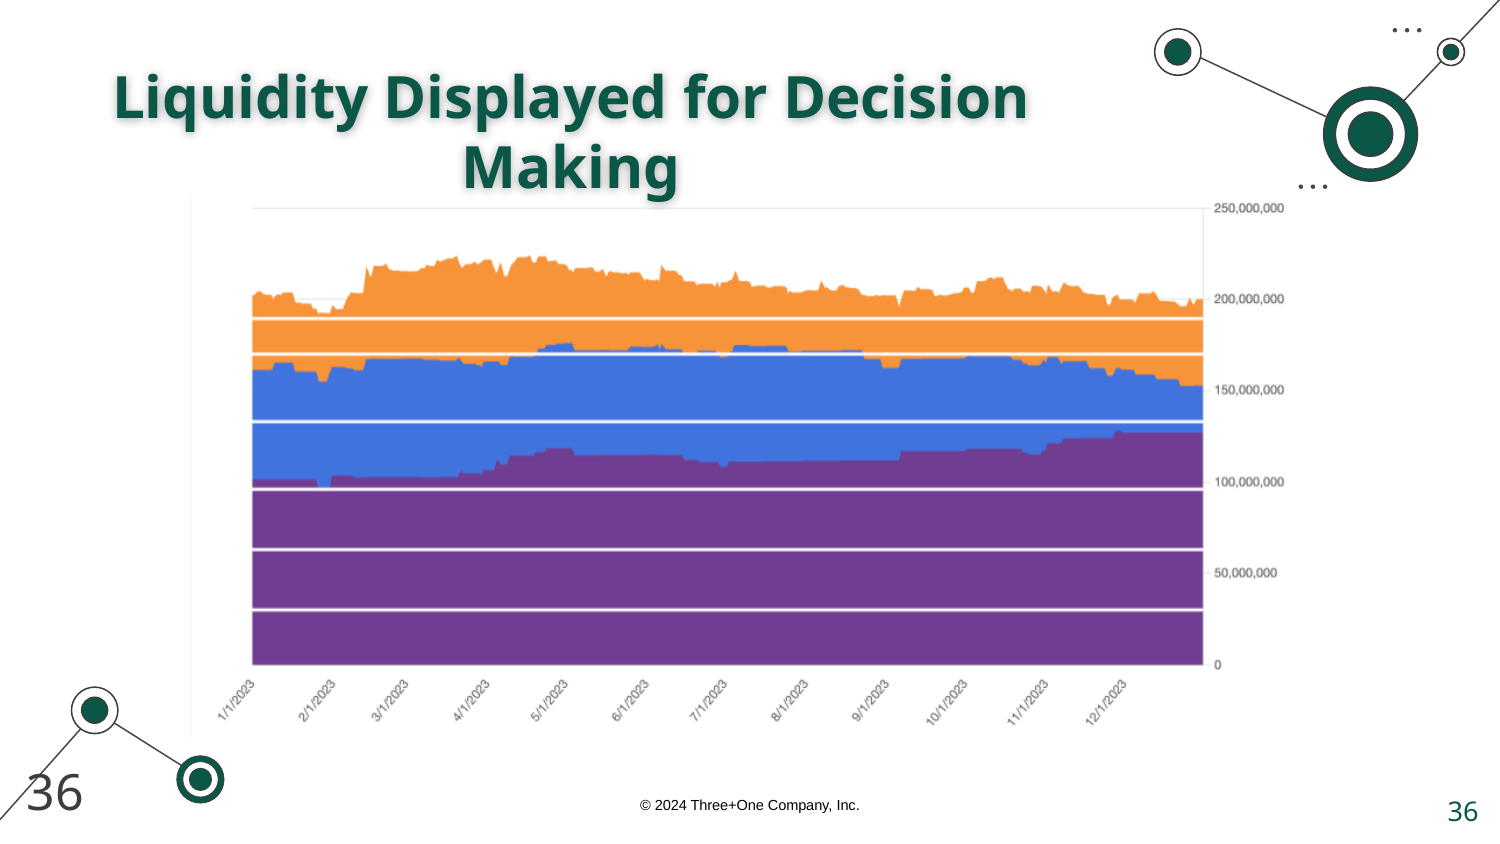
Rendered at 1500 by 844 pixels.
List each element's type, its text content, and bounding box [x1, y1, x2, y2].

slide_number ‹#› [0, 561, 110, 844]
text_box Liquidity Displayed for Decision Making [0, 44, 1153, 215]
slide_number ‹#› [1403, 779, 1494, 844]
picture [189, 194, 1311, 739]
text_box © 2024 Three+One Company, Inc. [603, 787, 897, 823]
